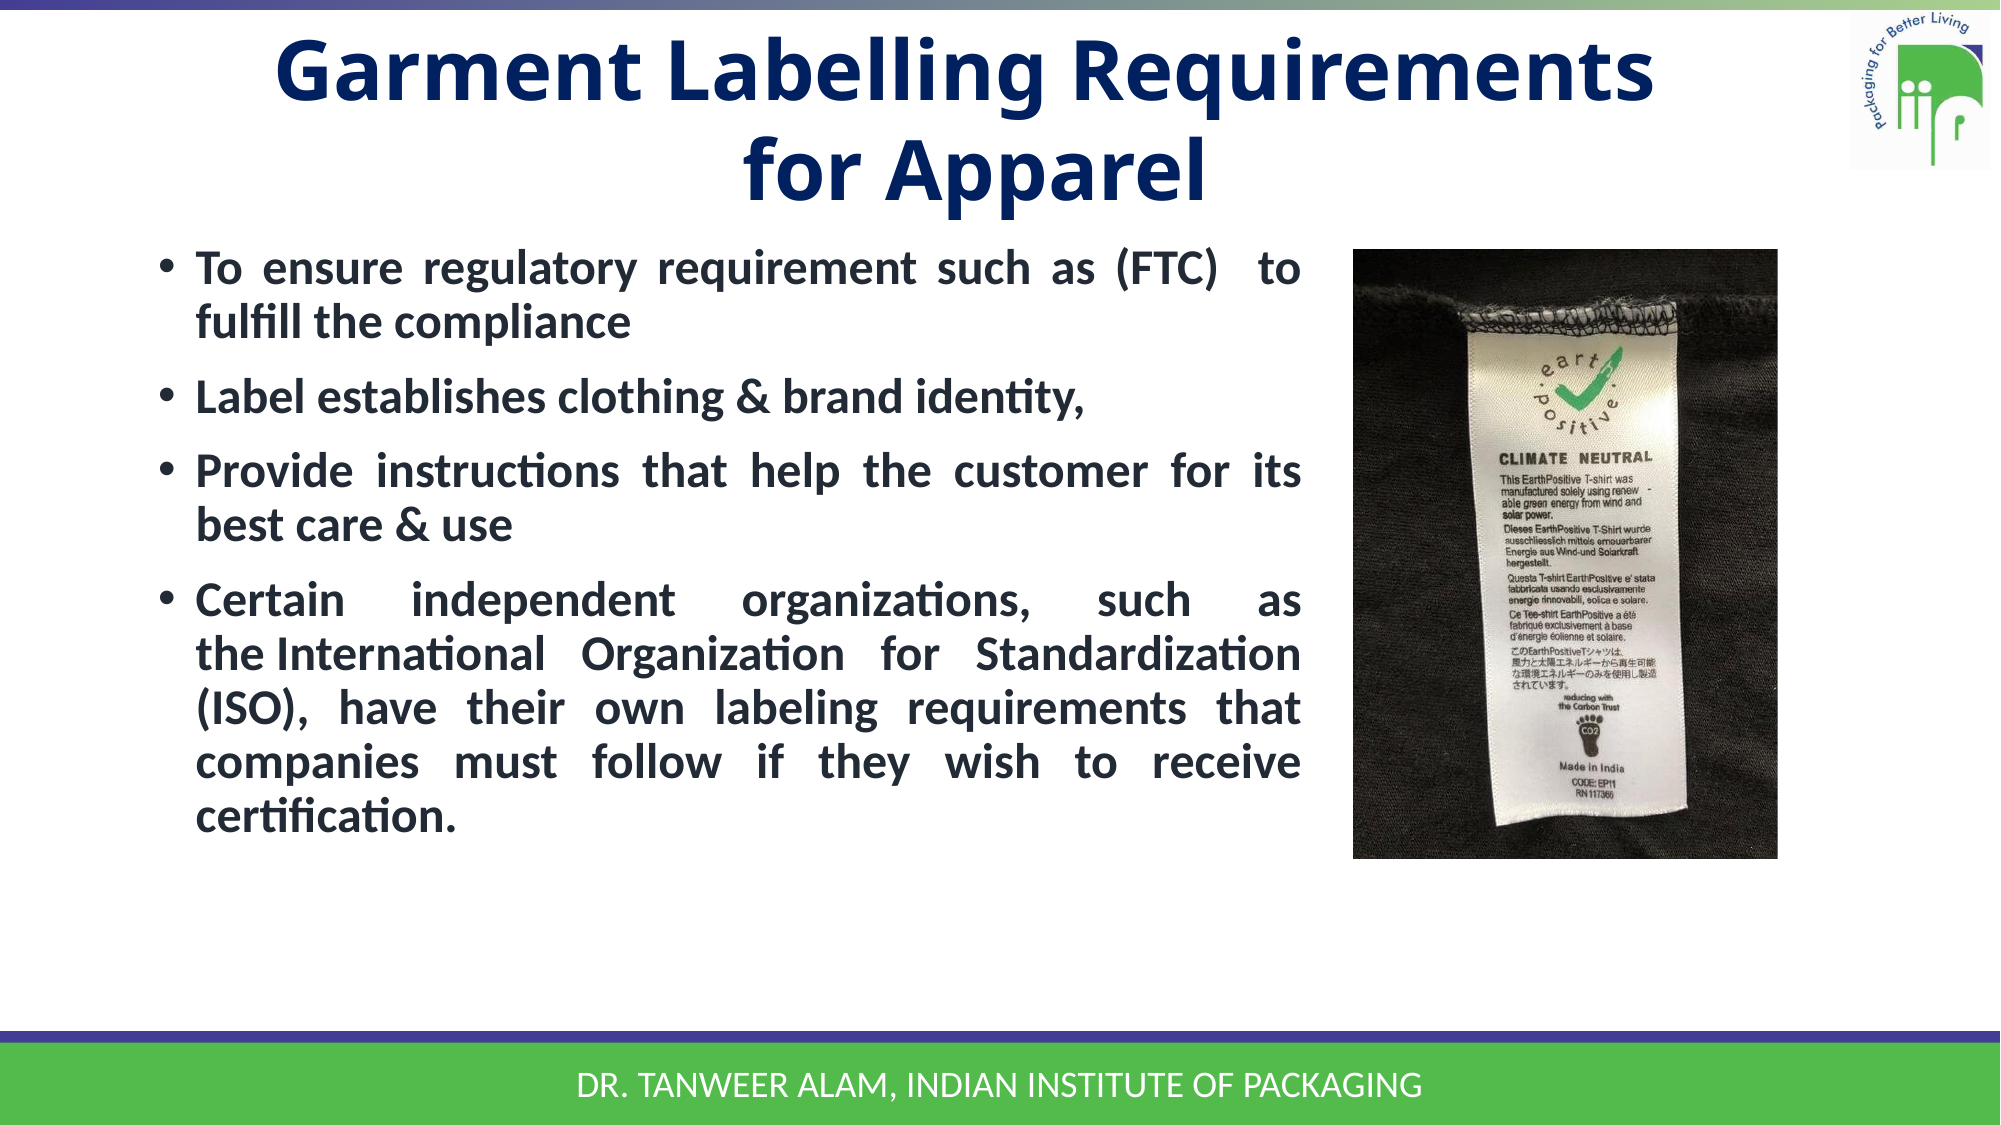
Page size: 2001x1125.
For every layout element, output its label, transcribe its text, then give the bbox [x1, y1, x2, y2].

list To ensure regulatory requirement such as (FTC) to fulfill the compliance Label establishes clothing & brand identity, Provide instructions that help the customer for its best care & use Certain independent organizations, such as the International Organization for Standardization (ISO), have their own labeling requirements that companies must follow if they wish to receive certification. [143, 233, 1318, 876]
picture [1850, 12, 1991, 170]
title Garment Labelling Requirements for Apparel [113, 32, 1839, 202]
picture [1352, 249, 1778, 860]
